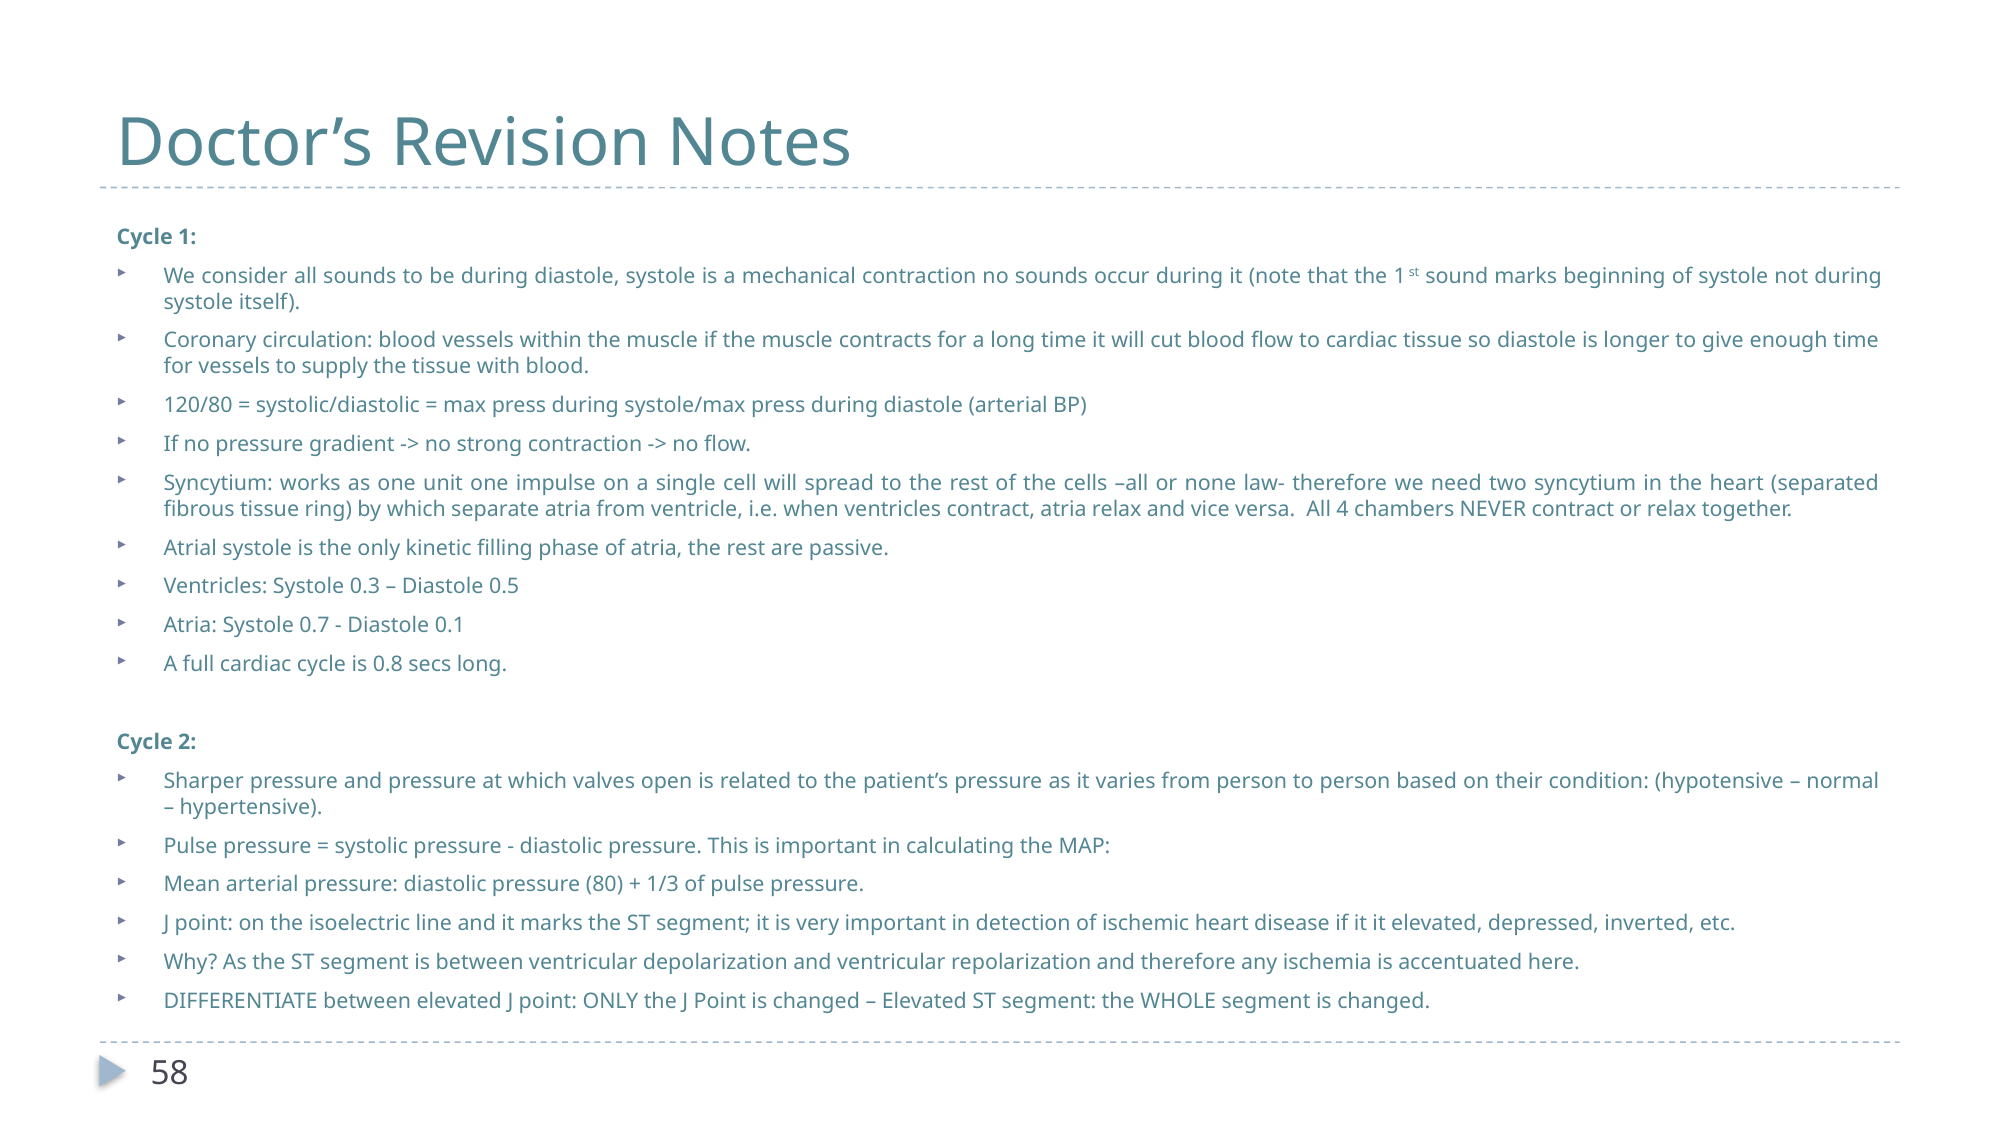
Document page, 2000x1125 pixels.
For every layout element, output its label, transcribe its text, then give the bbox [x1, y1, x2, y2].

slide_number 58 [133, 1042, 568, 1103]
list Cycle 1: We consider all sounds to be during diastole, systole is a mechanical contraction no sounds occur during it (note that the 1st sound marks beginning of systole not during systole itself). Coronary circulation: blood vessels within the muscle if the muscle contracts for a long time it will cut blood flow to cardiac tissue so diastole is longer to give enough time for vessels to supply the tissue with blood. 120/80 = systolic/diastolic = max press during systole/max press during diastole (arterial BP) If no pressure gradient -> no strong contraction -> no flow. Syncytium: works as one unit one impulse on a single cell will spread to the rest of the cells –all or none law- therefore we need two syncytium in the heart (separated fibrous tissue ring) by which separate atria from ventricle, i.e. when ventricles contract, atria relax and vice versa. All 4 chambers NEVER contract or relax together. Atrial systole is the only kinetic filling phase of atria, the rest are passive. Ventricles: Systole 0.3 – Diastole 0.5 Atria: Systole 0.7 - Diastole 0.1 A full cardiac cycle is 0.8 secs long. Cycle 2: Sharper pressure and pressure at which valves open is related to the patient’s pressure as it varies from person to person based on their condition: (hypotensive – normal – hypertensive). Pulse pressure = systolic pressure - diastolic pressure. This is important in calculating the MAP: Mean arterial pressure: diastolic pressure (80) + 1/3 of pulse pressure. J point: on the isoelectric line and it marks the ST segment; it is very important in detection of ischemic heart disease if it it elevated, depressed, inverted, etc. Why? As the ST segment is between ventricular depolarization and ventricular repolarization and therefore any ischemia is accentuated here. DIFFERENTIATE between elevated J point: ONLY the J Point is changed – Elevated ST segment: the WHOLE segment is changed. [99, 214, 1900, 1025]
title Doctor’s Revision Notes [99, 24, 1900, 188]
